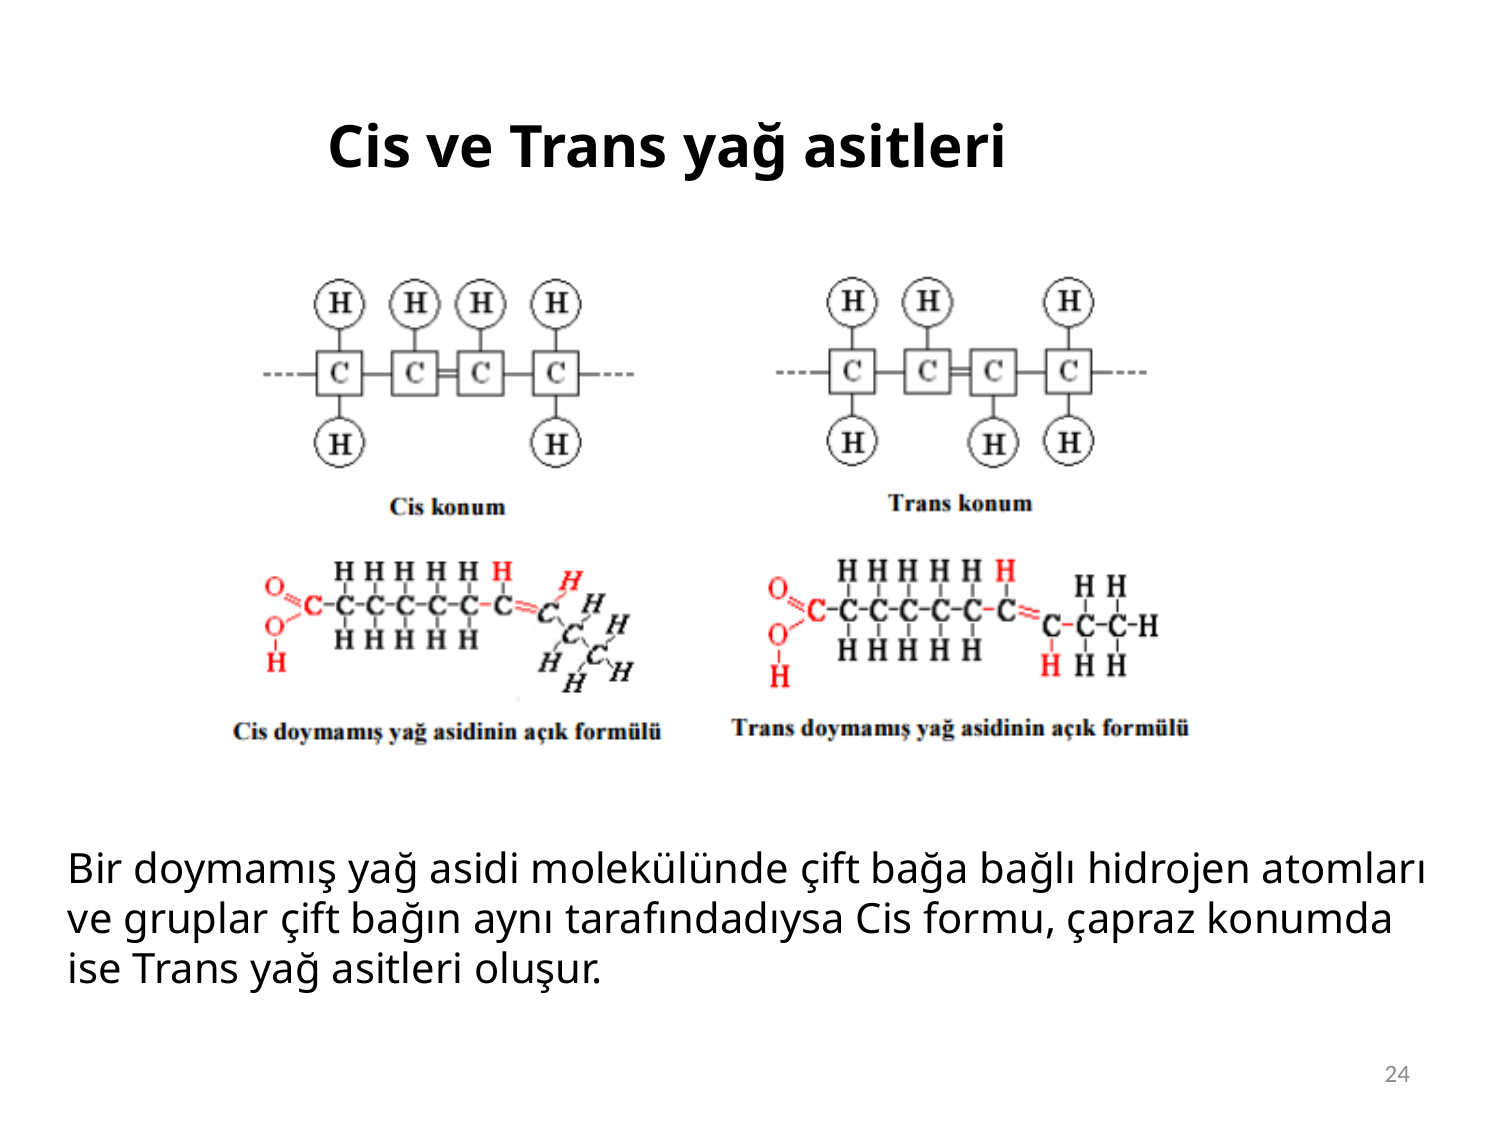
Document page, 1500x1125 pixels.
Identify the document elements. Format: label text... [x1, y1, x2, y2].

picture [159, 255, 1235, 767]
text_box Bir doymamış yağ asidi molekülünde çift bağa bağlı hidrojen atomları ve gruplar çift bağın aynı tarafındadıysa Cis formu, çapraz konumda ise Trans yağ asitleri oluşur. [53, 834, 1447, 999]
slide_number 24 [1074, 1042, 1425, 1103]
text_box Cis ve Trans yağ asitleri [312, 101, 1152, 187]
